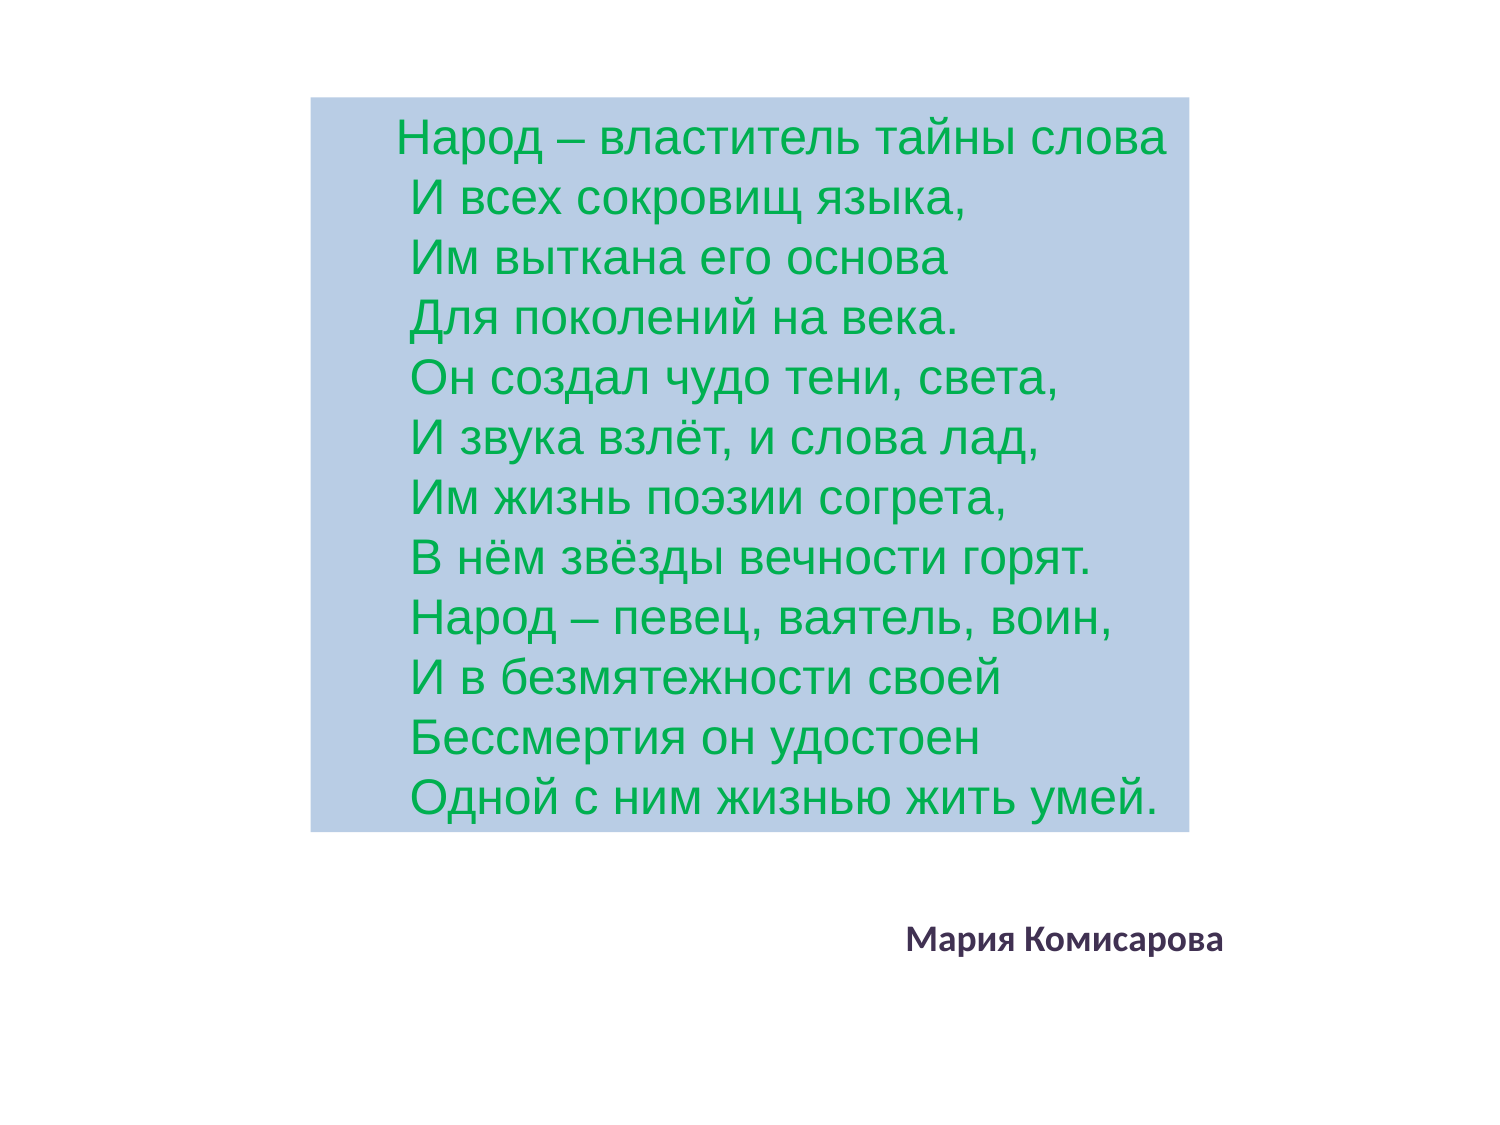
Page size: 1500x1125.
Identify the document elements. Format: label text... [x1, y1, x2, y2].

text_box Народ – властитель тайны слова И всех сокровищ языка, Им выткана его основа Для поколений на века. Он создал чудо тени, света, И звука взлёт, и слова лад, Им жизнь поэзии согрета, В нём звёзды вечности горят. Народ – певец, ваятель, воин, И в безмятежности своей Бессмертия он удостоен Одной с ним жизнью жить умей. [308, 95, 1192, 834]
text_box Мария Комисарова [890, 906, 1278, 966]
